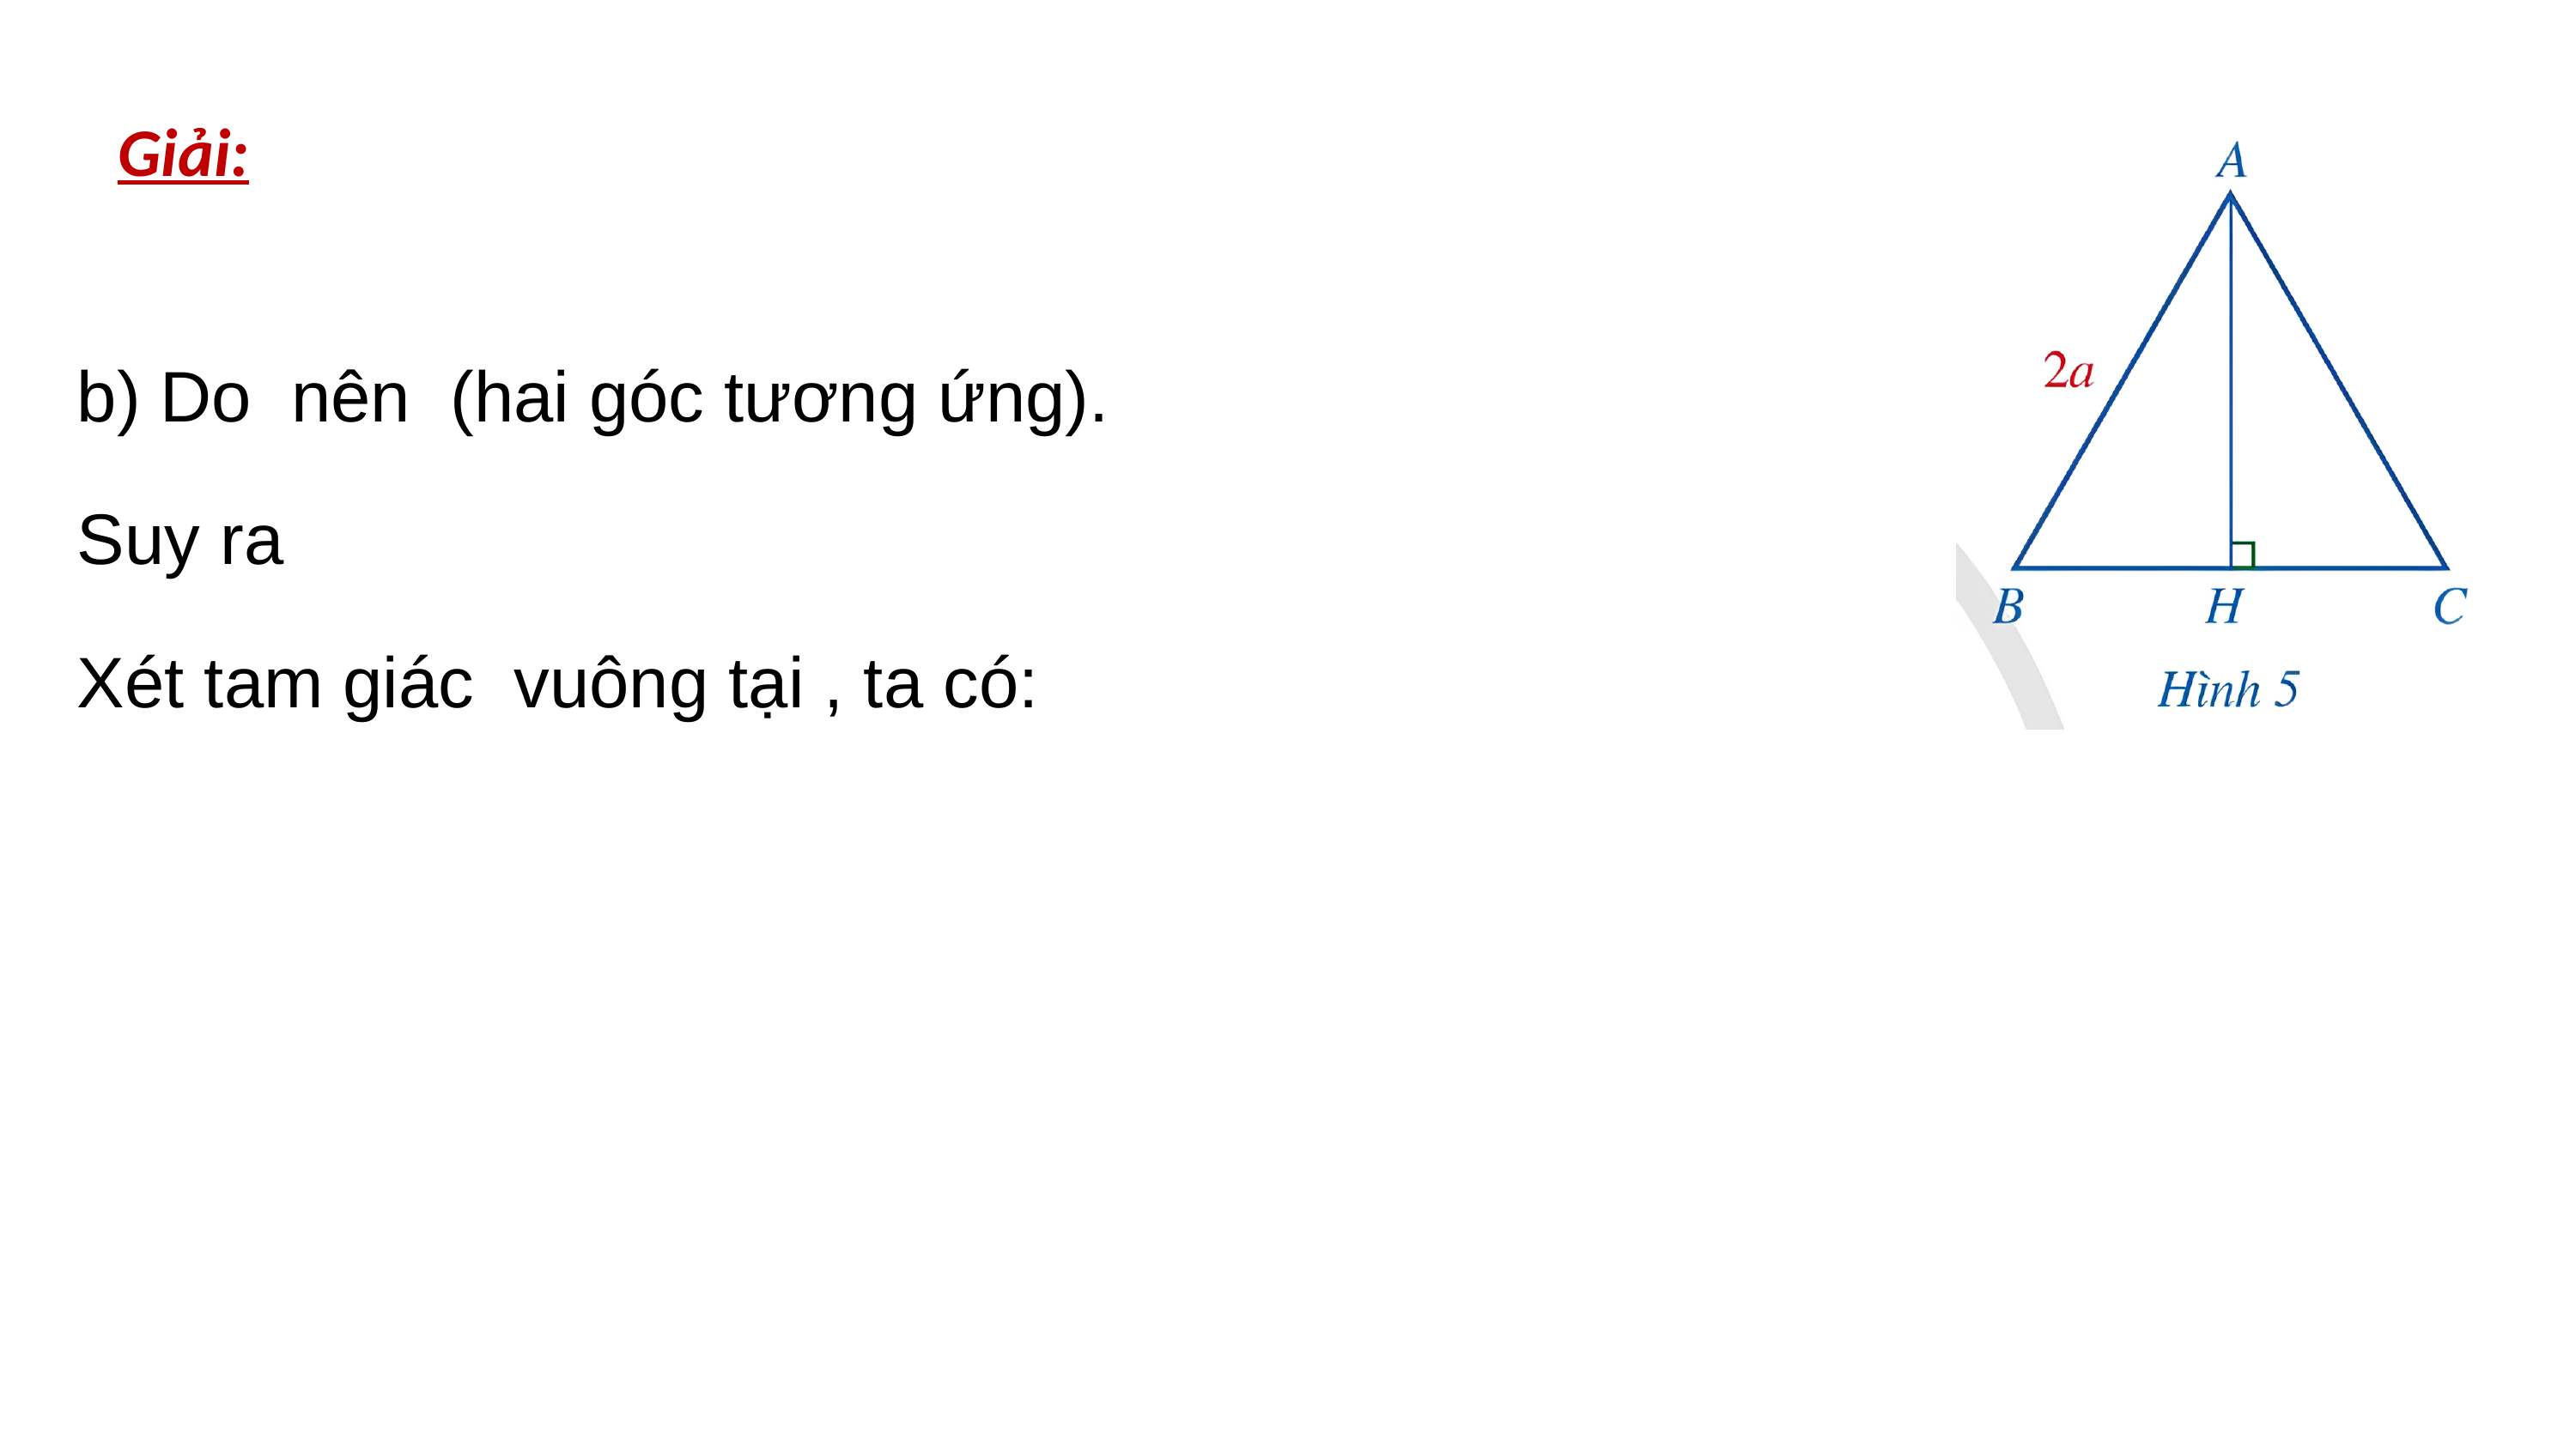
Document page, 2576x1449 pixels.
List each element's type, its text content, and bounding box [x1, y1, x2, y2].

picture [1955, 105, 2512, 731]
text_box Giải: [105, 101, 263, 197]
